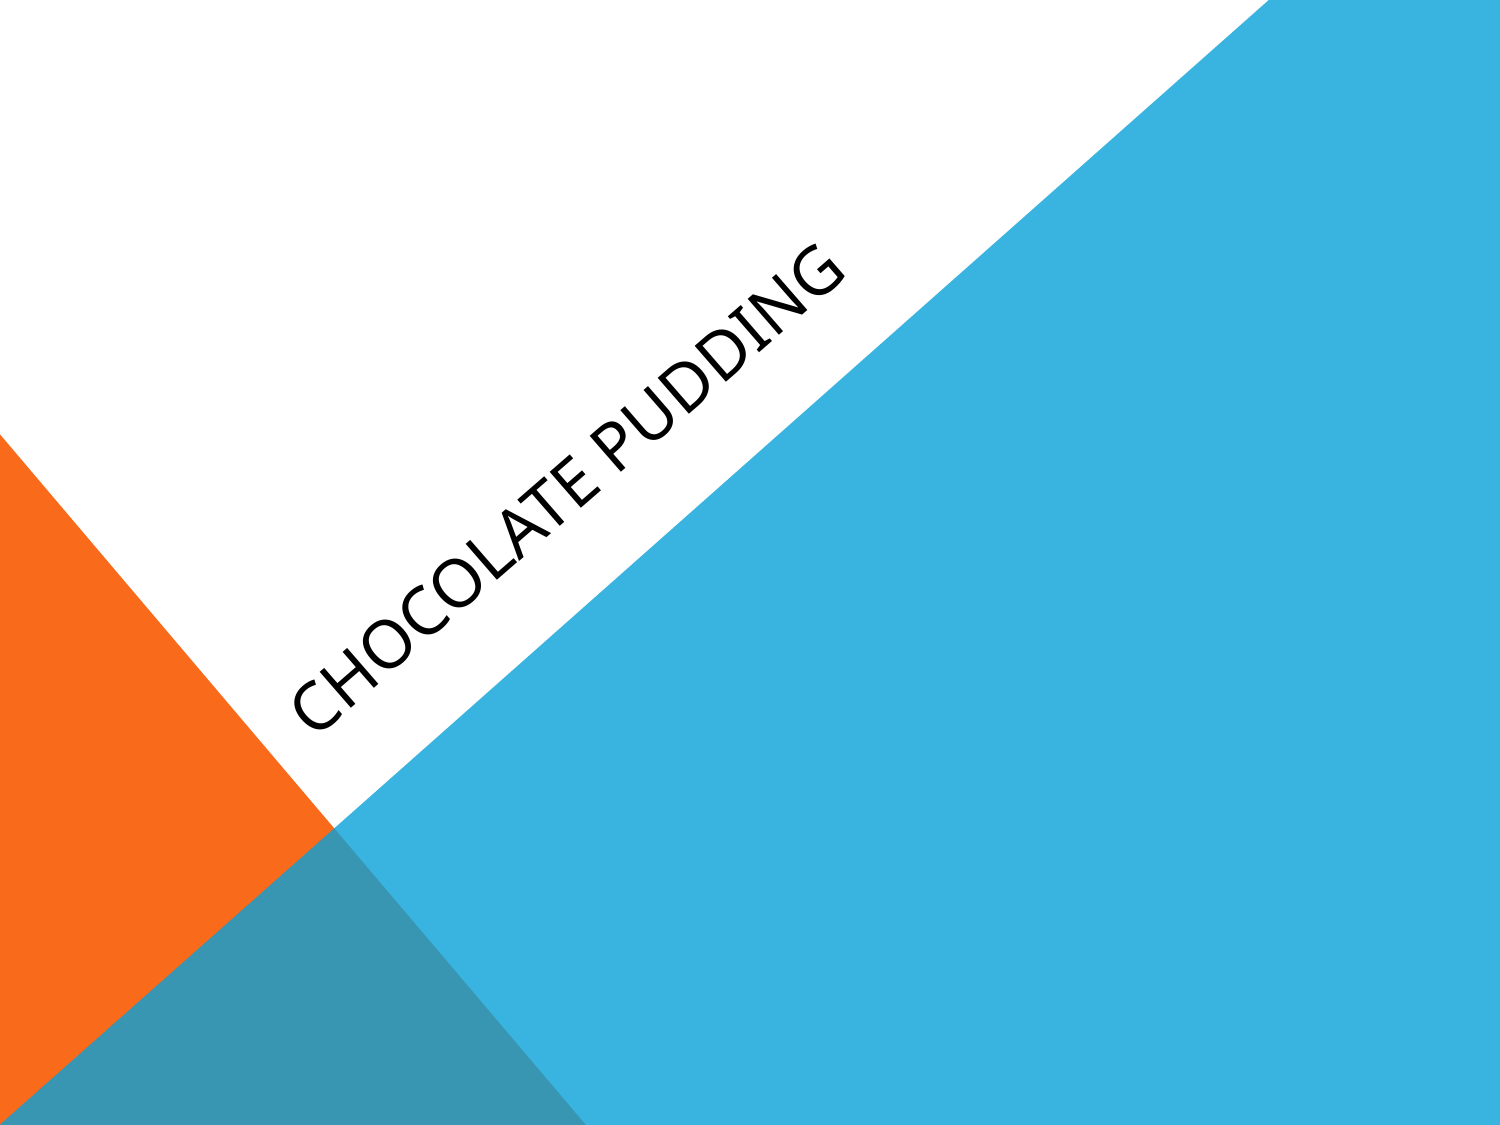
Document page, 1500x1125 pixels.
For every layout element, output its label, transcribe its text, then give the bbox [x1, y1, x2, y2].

title Chocolate pudding [182, 4, 1012, 762]
